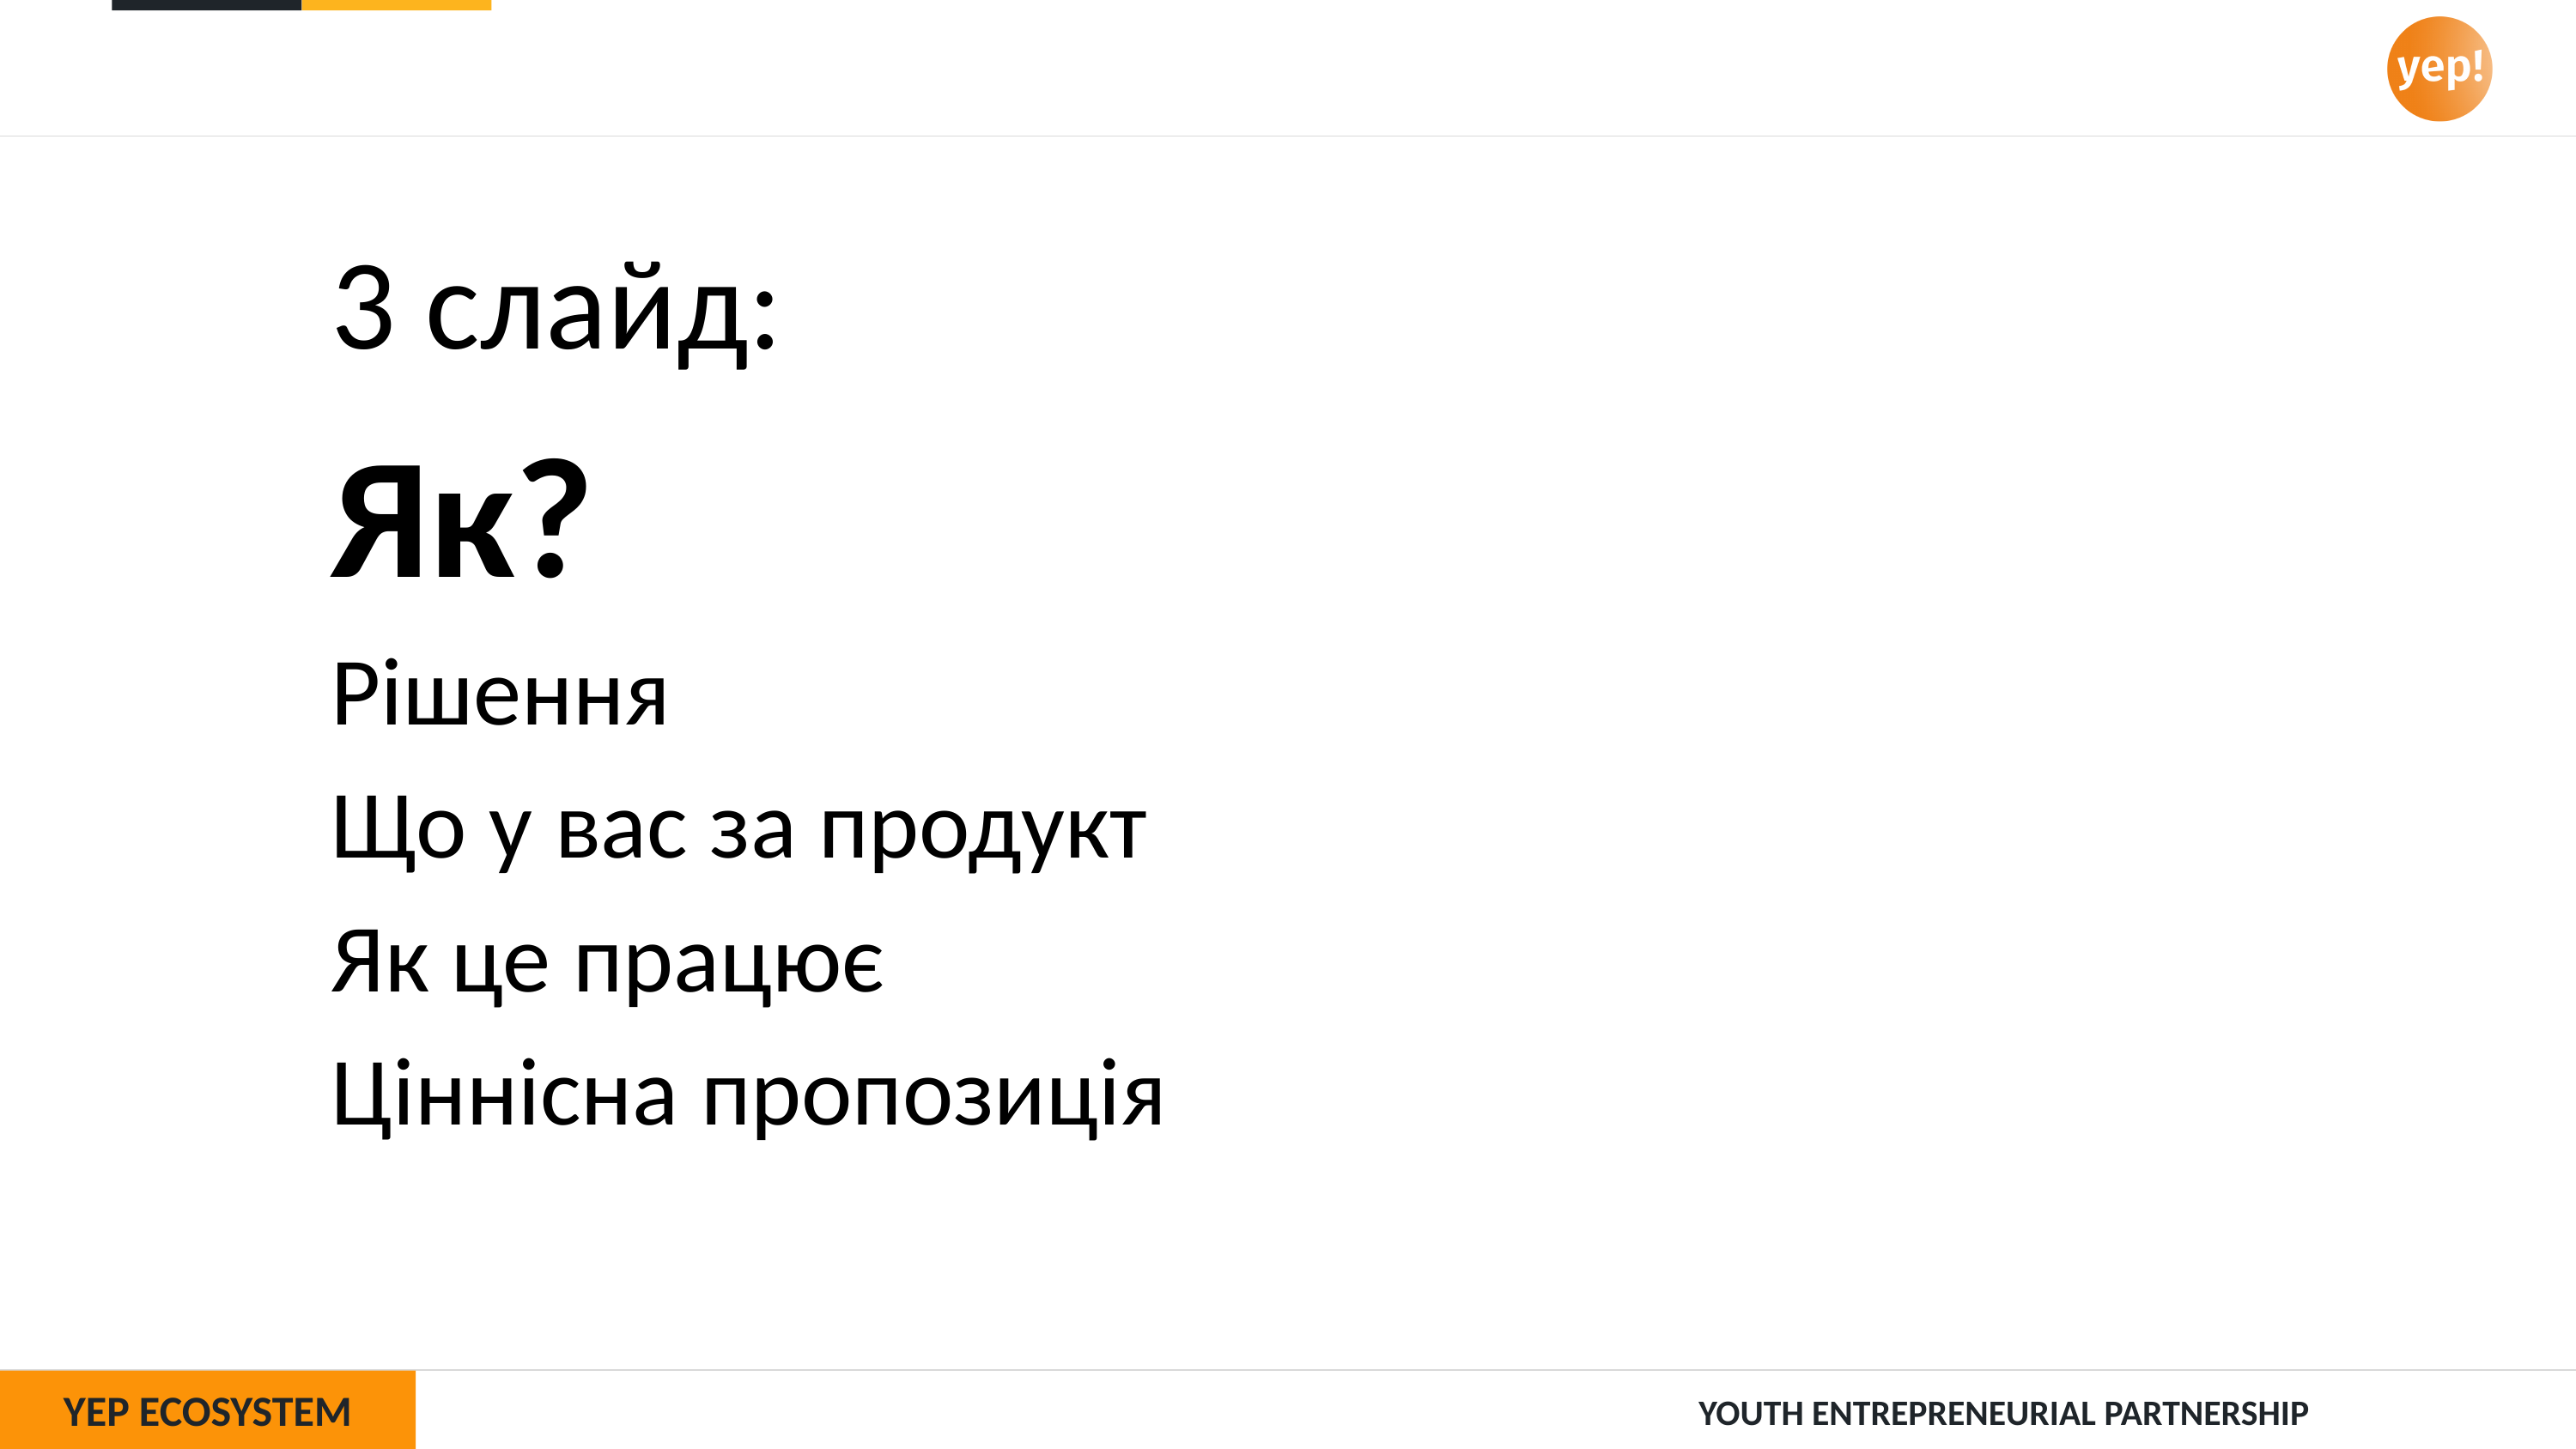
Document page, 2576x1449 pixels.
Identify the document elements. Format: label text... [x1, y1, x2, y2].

text_box 3 слайд: Як? Рішення Що у вас за продукт Як це працює Ціннісна пропозиція [318, 725, 1610, 1149]
picture [2383, 16, 2497, 126]
